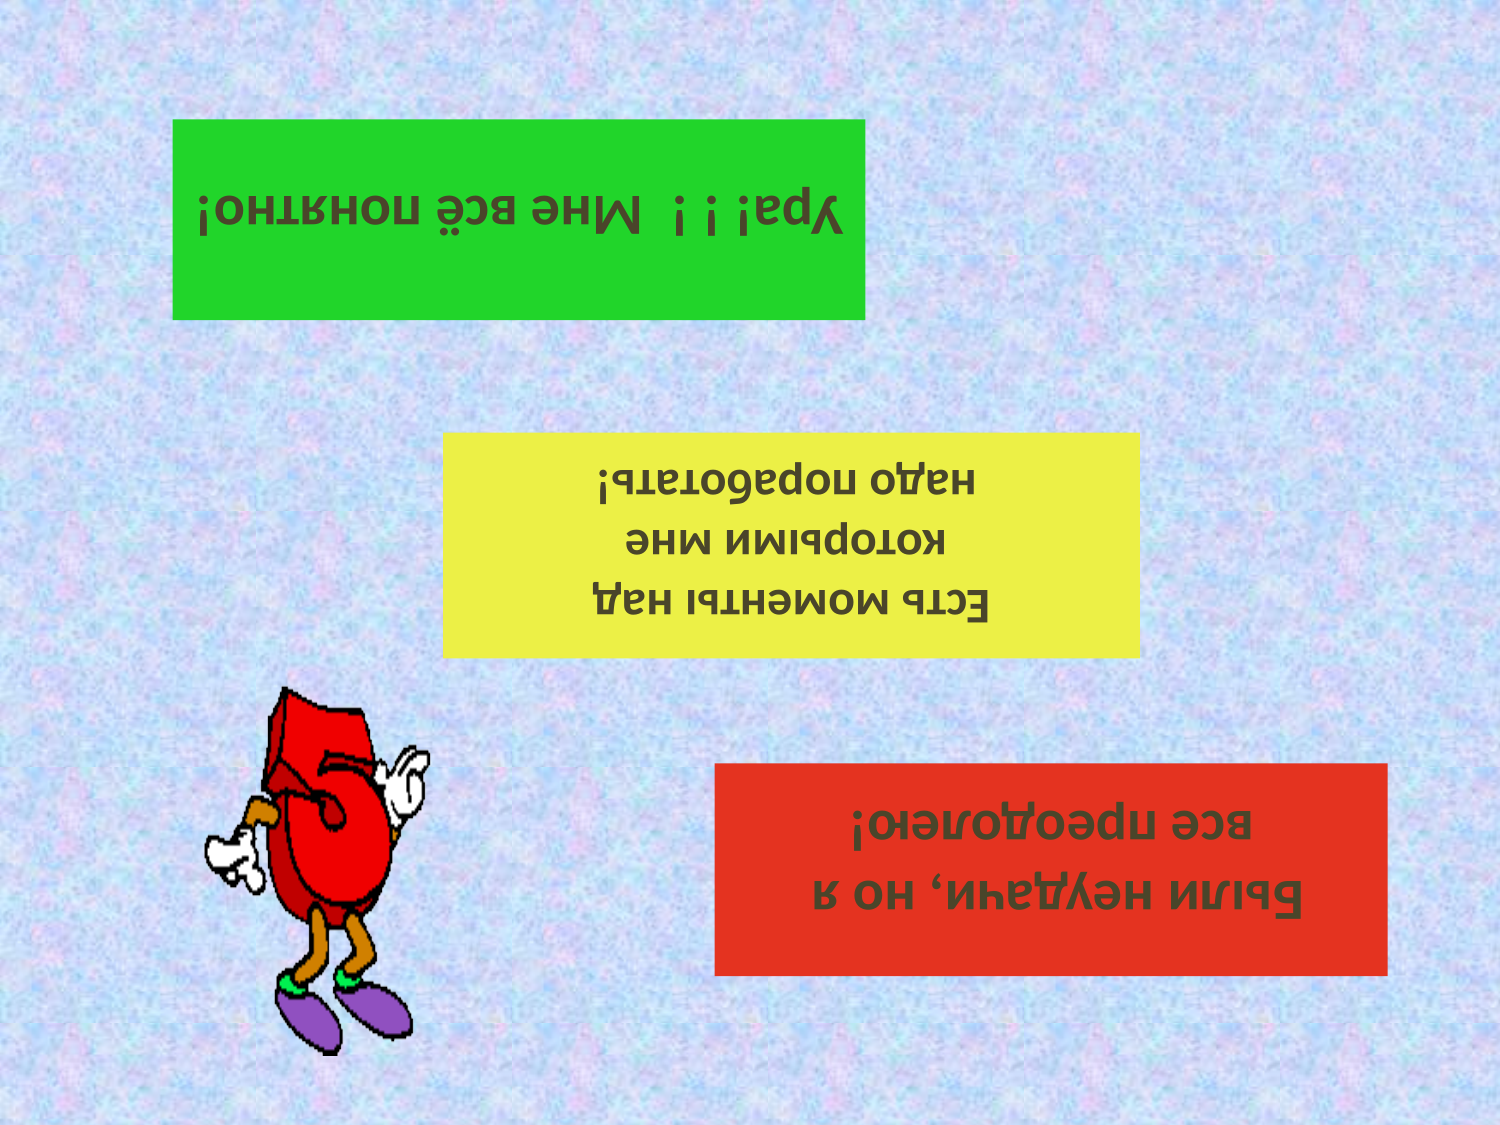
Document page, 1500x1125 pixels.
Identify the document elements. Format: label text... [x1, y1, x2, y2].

text_box Есть моменты над которыми мне надо поработать! [443, 432, 1140, 659]
text_box Были неудачи, но я все преодолею! [714, 763, 1388, 977]
picture [0, 0, 1500, 1125]
text_box Ура! ! ! Мне всё понятно! [172, 119, 866, 321]
